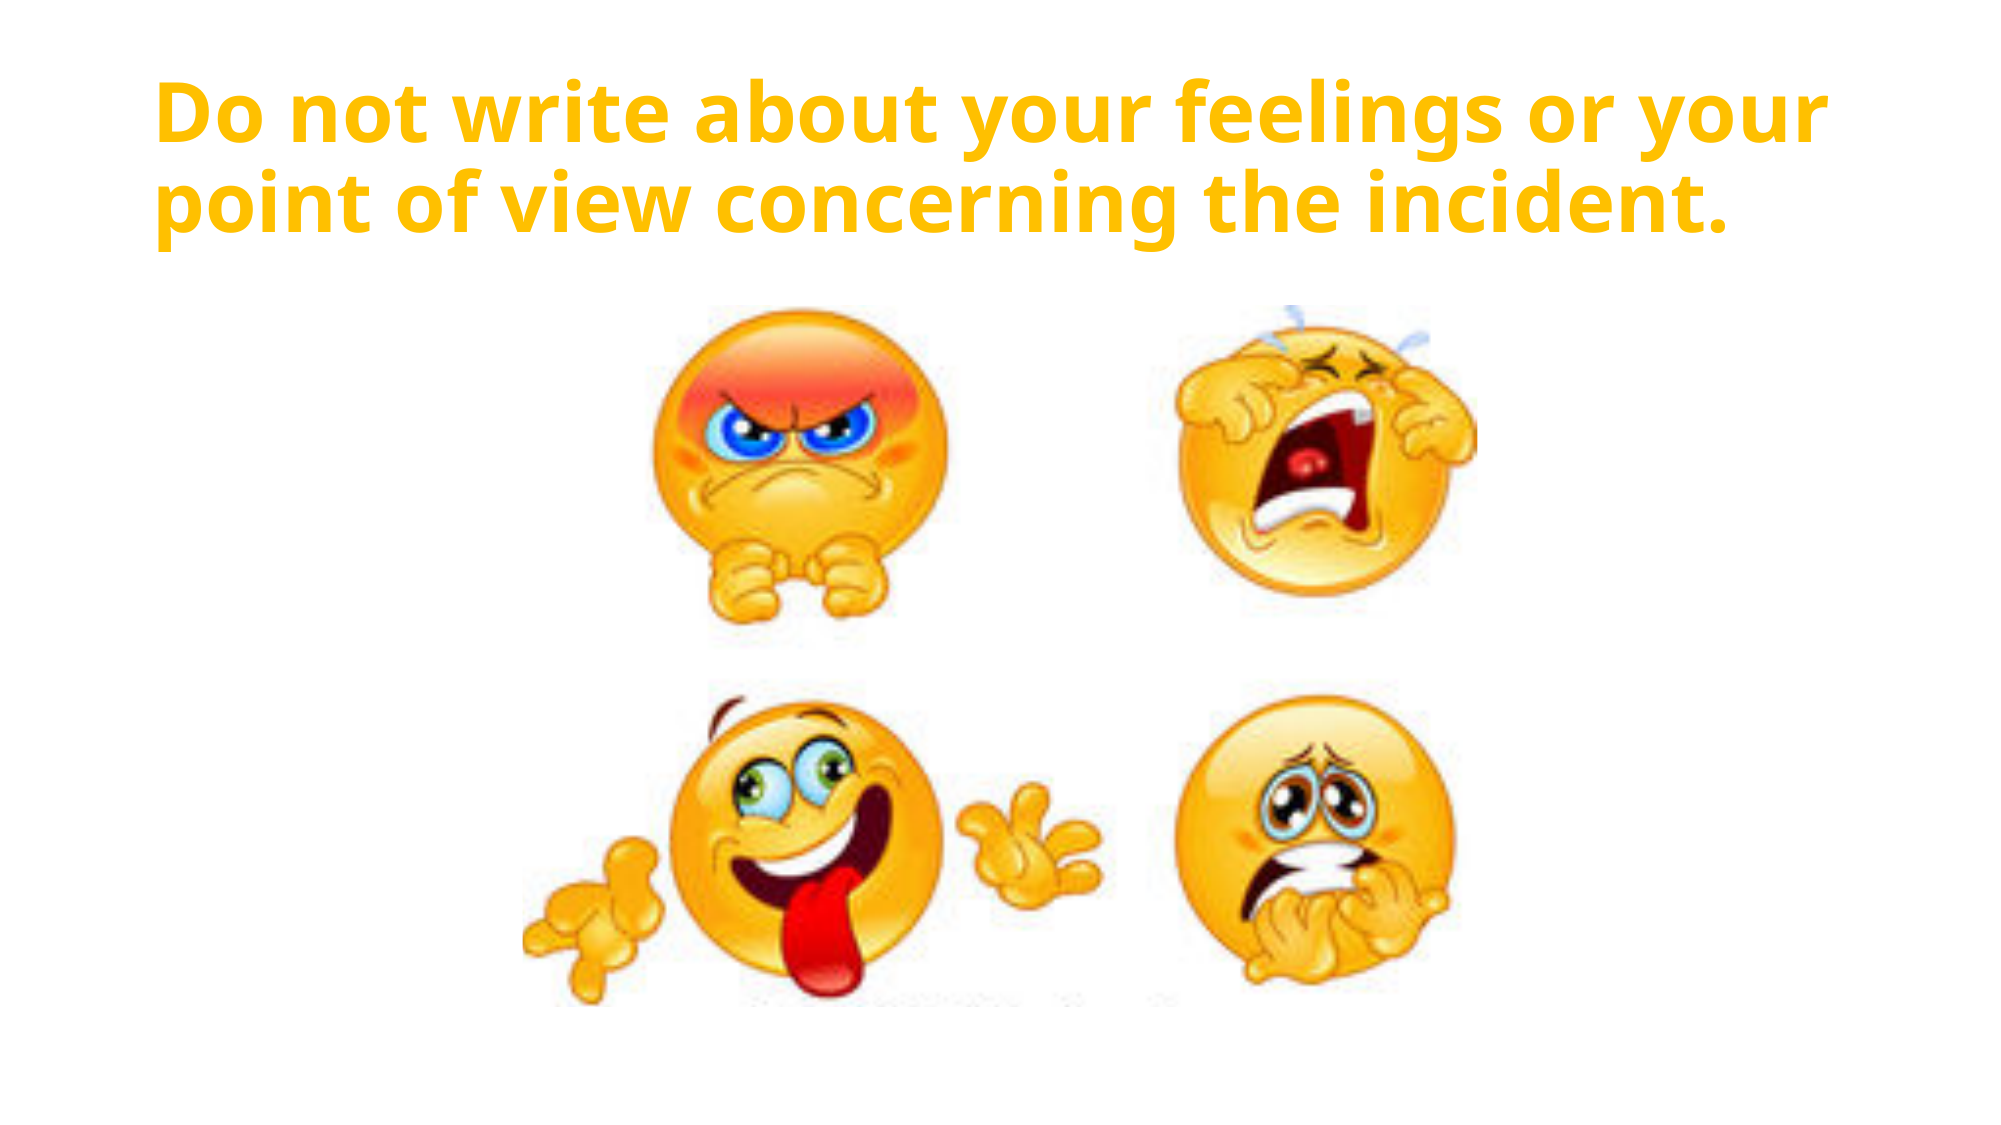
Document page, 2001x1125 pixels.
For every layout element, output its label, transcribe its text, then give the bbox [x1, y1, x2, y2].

picture [522, 305, 1478, 1007]
title Do not write about your feelings or your point of view concerning the incident. [137, 59, 1863, 361]
